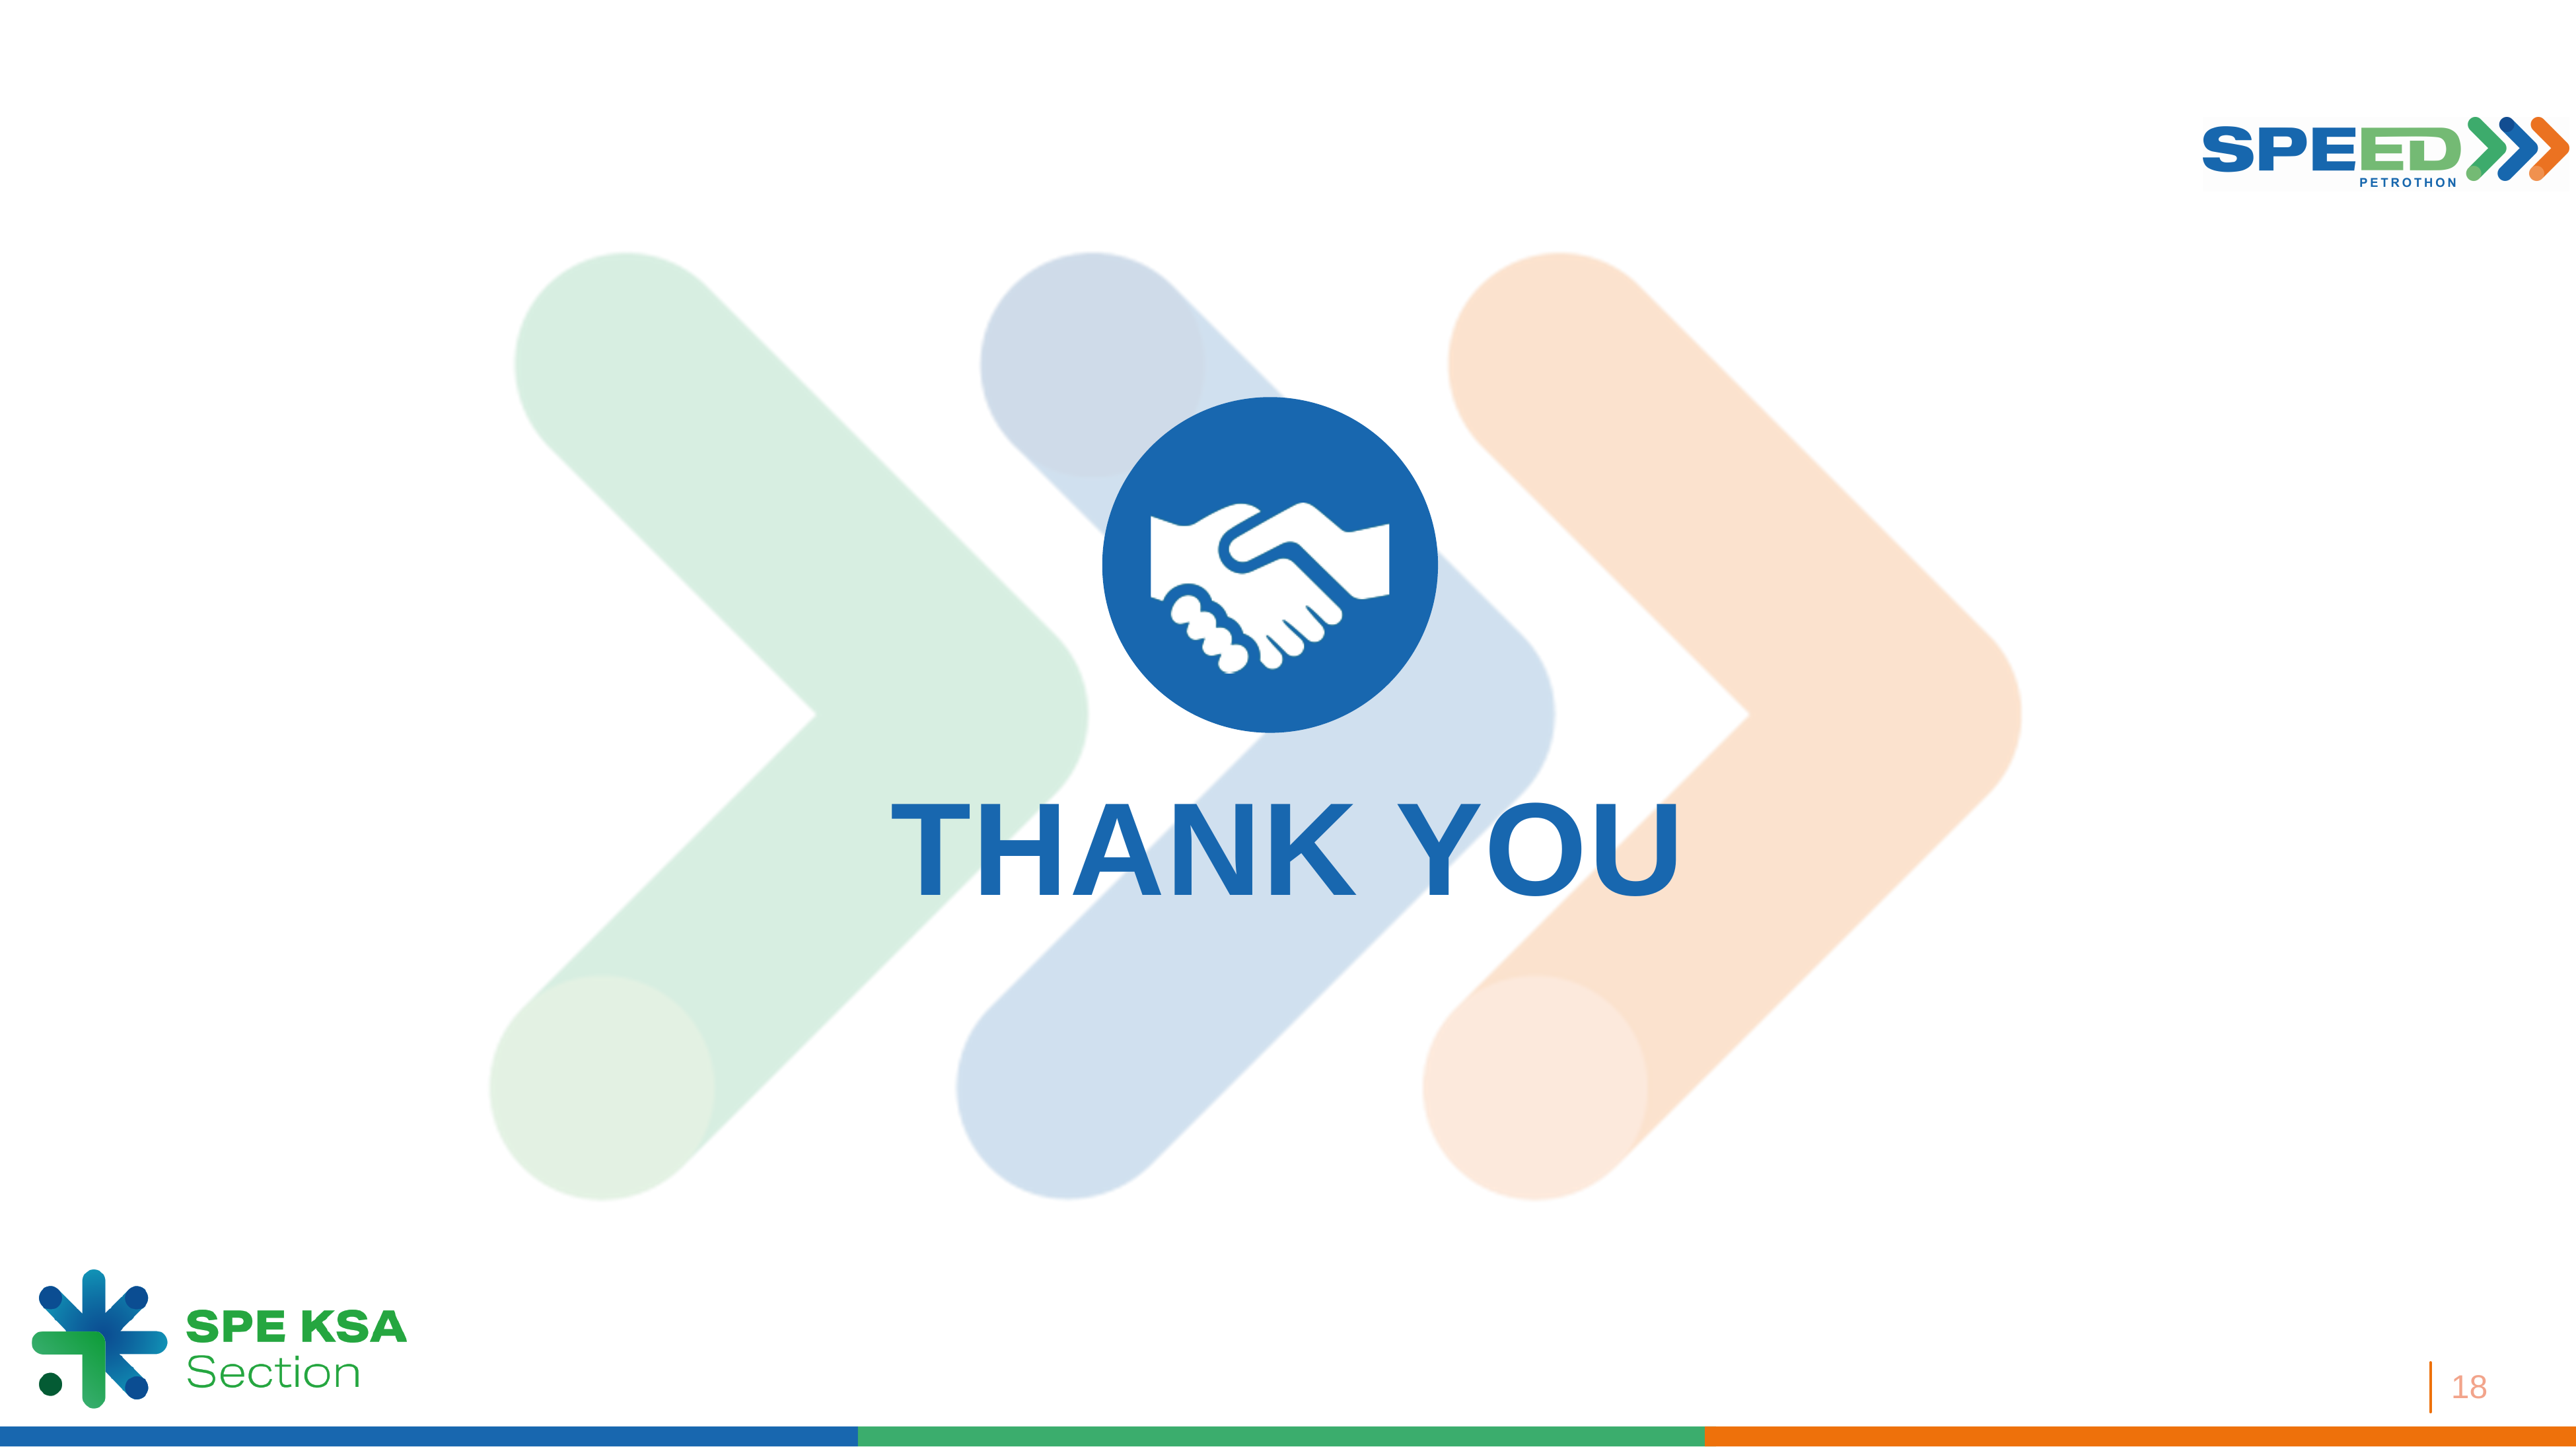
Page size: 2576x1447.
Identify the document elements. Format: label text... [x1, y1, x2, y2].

text_box [1149, 501, 1390, 675]
picture [20, 1262, 418, 1425]
text_box [1102, 397, 1439, 733]
slide_number 18 [2425, 1375, 2514, 1395]
list THANK YOU [591, 751, 1985, 962]
picture [441, 92, 2135, 1354]
picture [2203, 117, 2569, 192]
